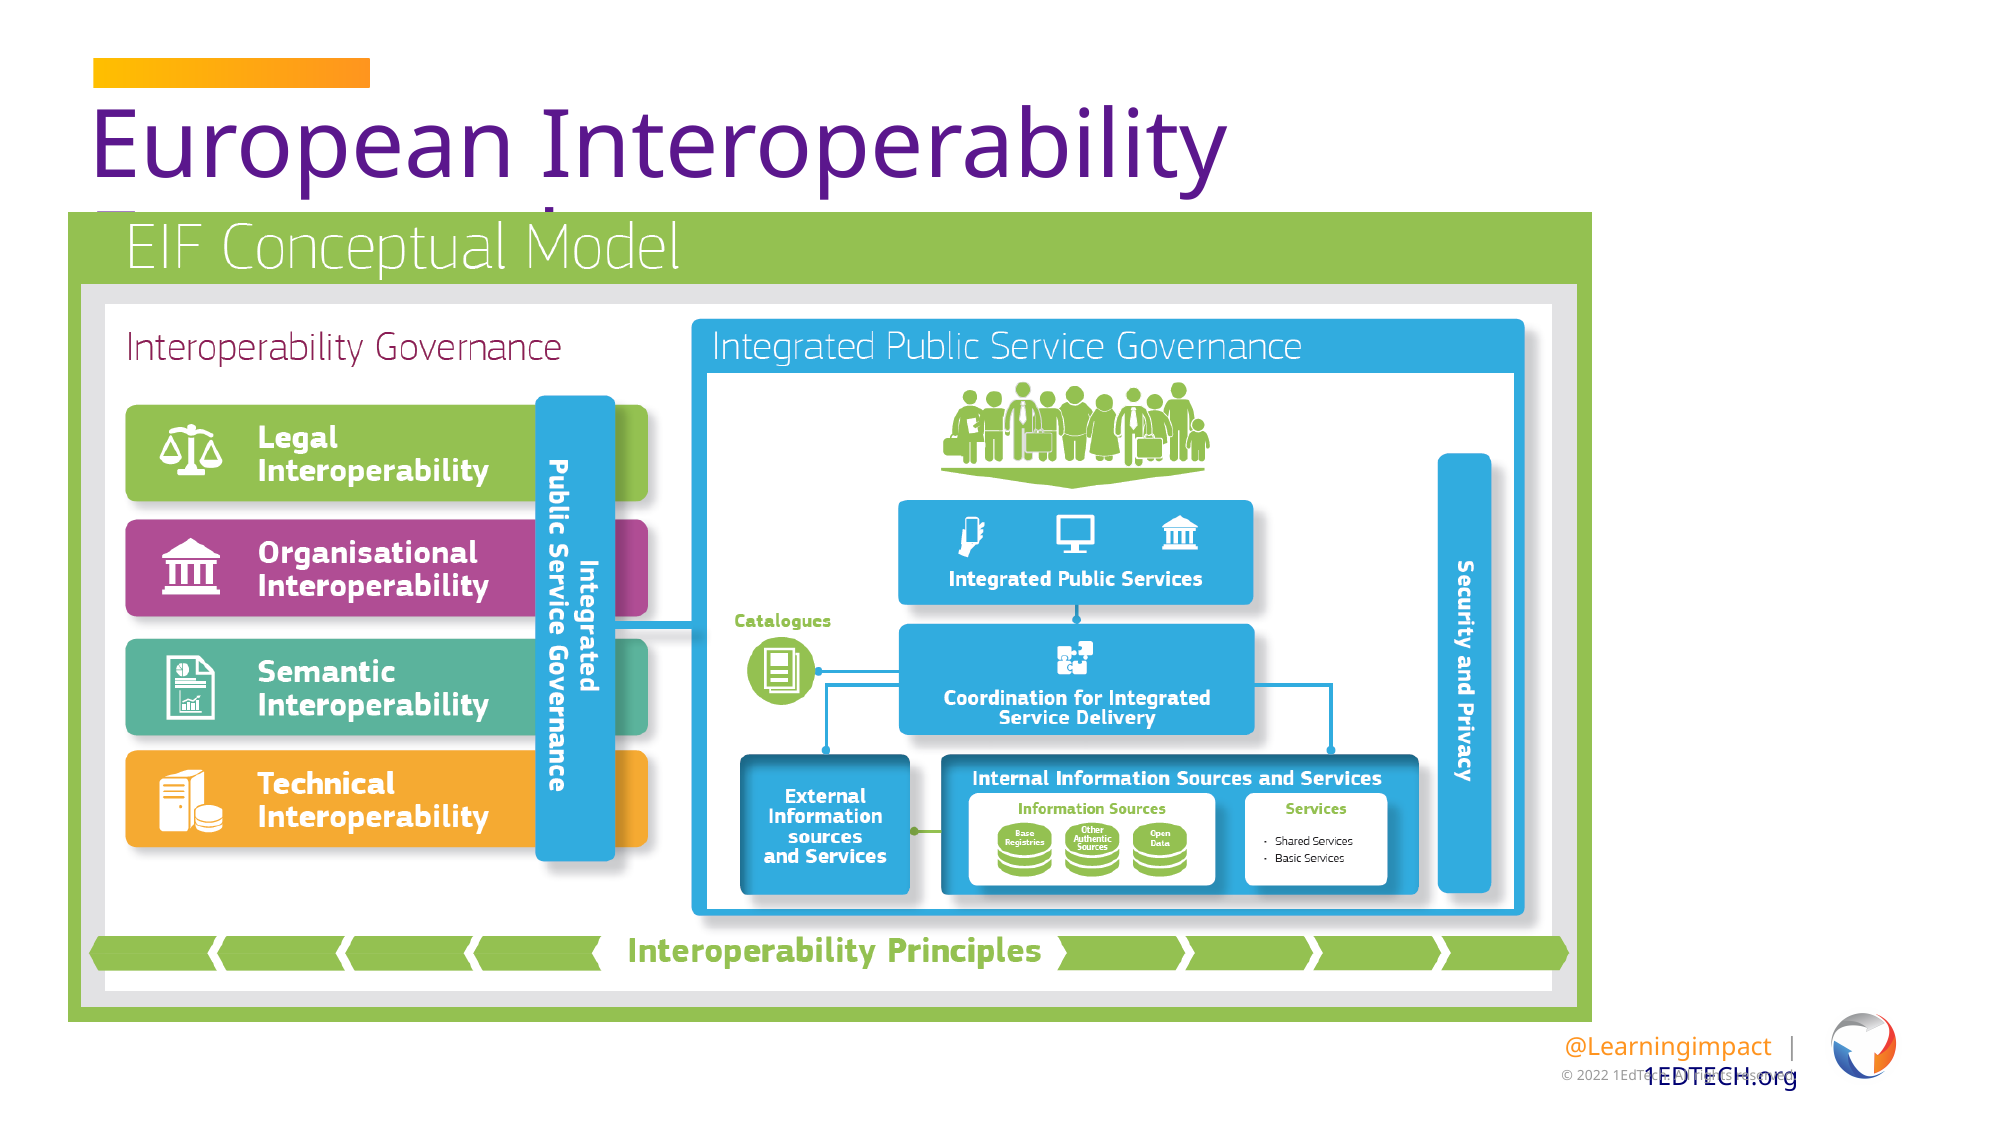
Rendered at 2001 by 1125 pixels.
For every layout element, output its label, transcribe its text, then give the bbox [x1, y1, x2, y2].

title European Interoperability Framework [68, 75, 1563, 212]
picture [68, 212, 1592, 1022]
picture [1825, 1007, 1902, 1085]
